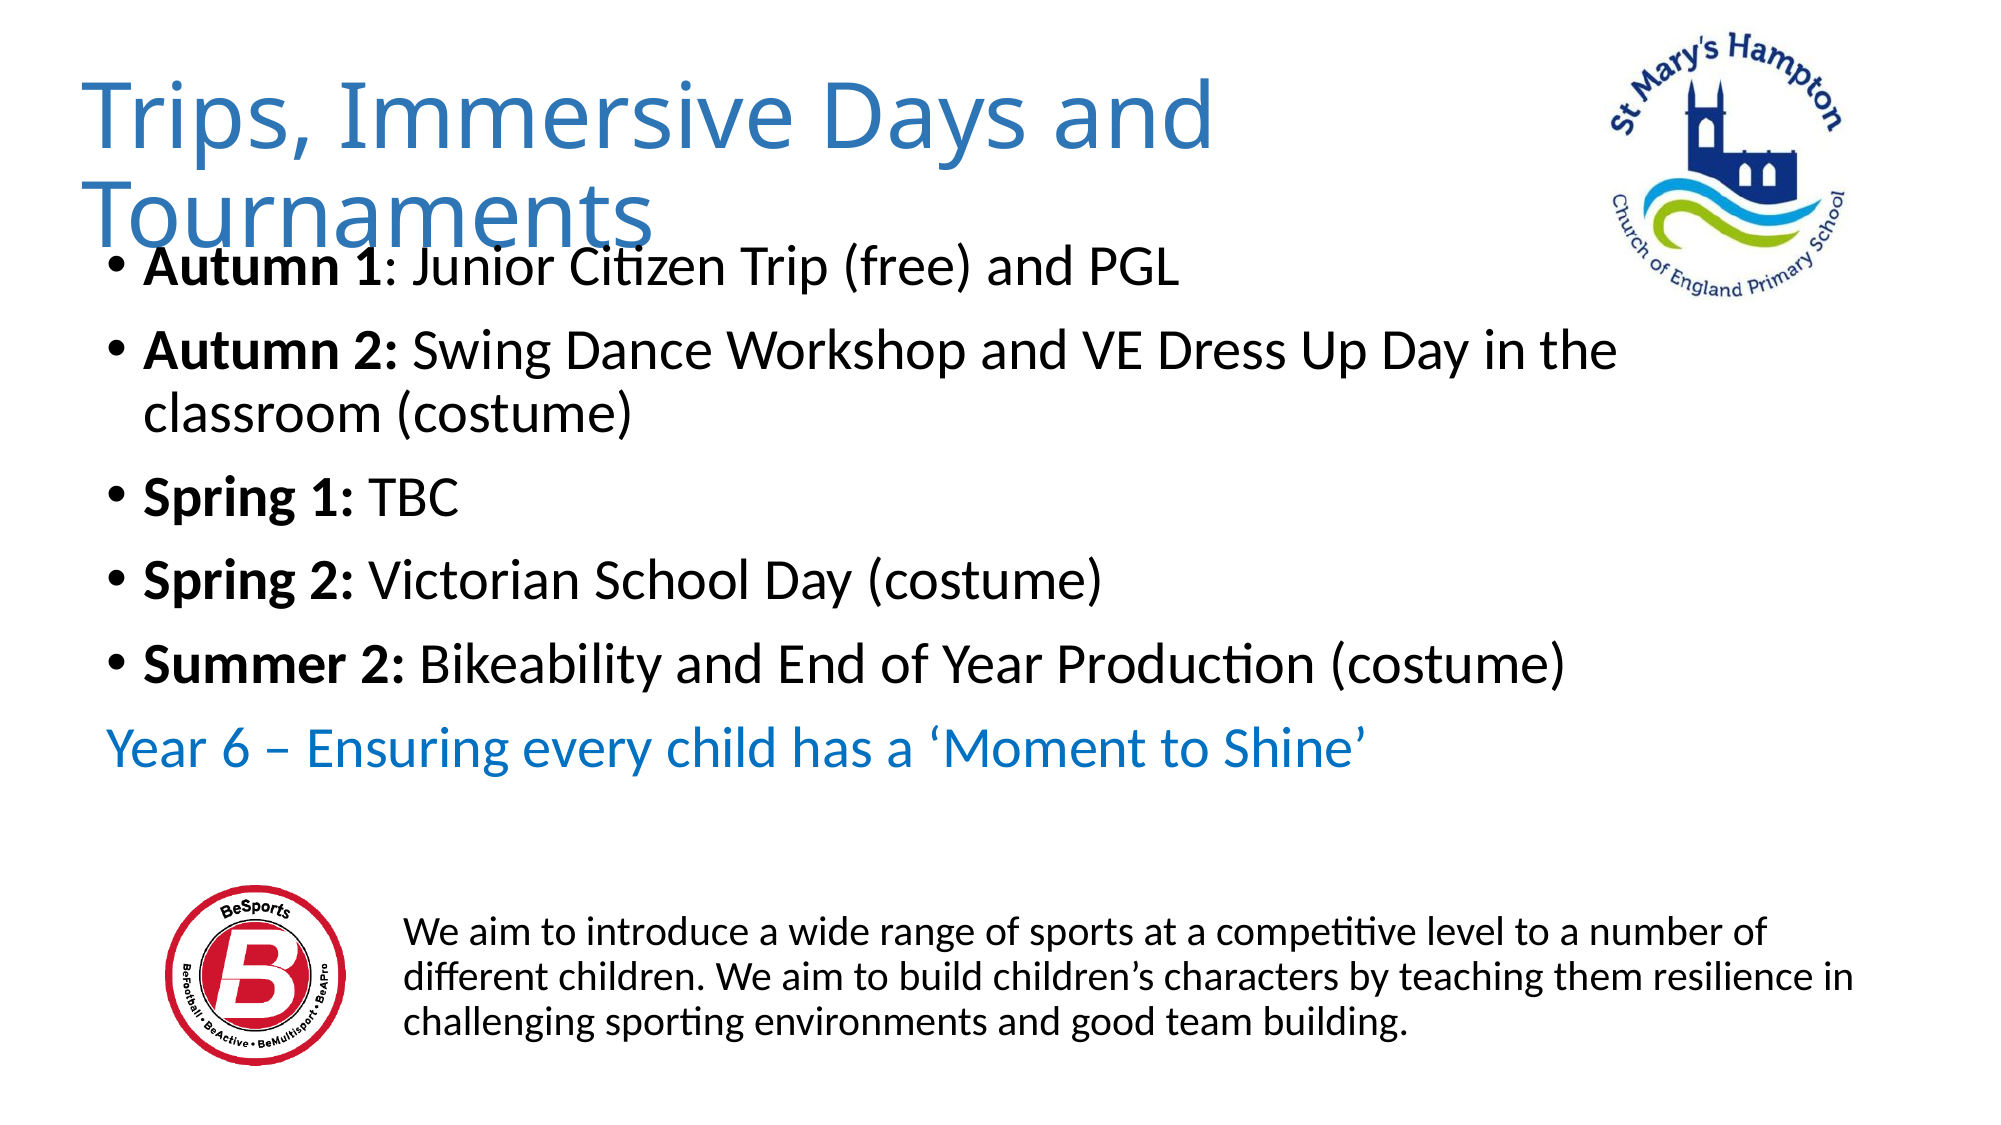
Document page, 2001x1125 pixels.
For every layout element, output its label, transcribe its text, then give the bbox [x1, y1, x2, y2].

title Trips, Immersive Days and Tournaments [66, 59, 1588, 278]
list We aim to introduce a wide range of sports at a competitive level to a number of different children. We aim to build children’s characters by teaching them resilience in challenging sporting environments and good team building. [388, 901, 1894, 1125]
picture [157, 877, 353, 1073]
text_box Autumn 1: Junior Citizen Trip (free) and PGL Autumn 2: Swing Dance Workshop and VE Dress Up Day in the classroom (costume) Spring 1: TBC Spring 2: Victorian School Day (costume) Summer 2: Bikeability and End of Year Production (costume) Year 6 – Ensuring every child has a ‘Moment to Shine’ [91, 227, 1857, 872]
picture [1588, 26, 1873, 311]
